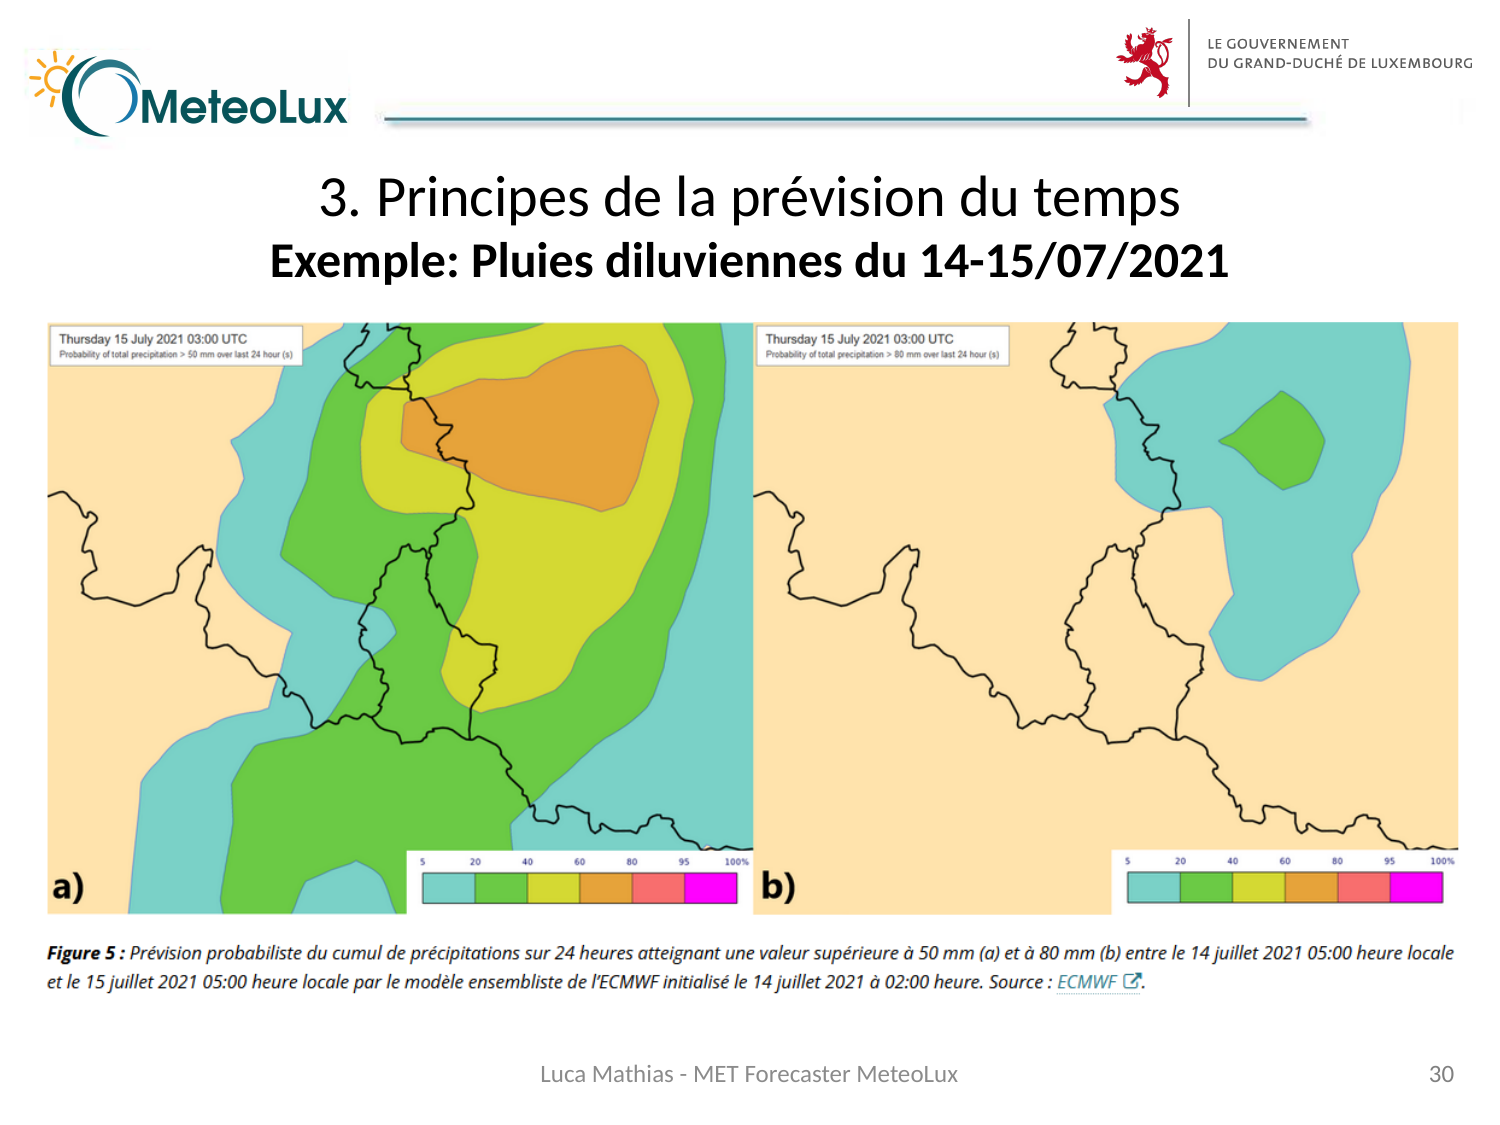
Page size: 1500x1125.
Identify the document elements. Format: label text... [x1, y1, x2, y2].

text_box 3. Principes de la prévision du temps Exemple: Pluies diluviennes du 14-15/07/2021 [75, 136, 1425, 309]
picture [0, 0, 1500, 1125]
text_box Luca Mathias - MET Forecaster MeteoLux [512, 1042, 987, 1102]
text_box 30 [1414, 1050, 1473, 1096]
